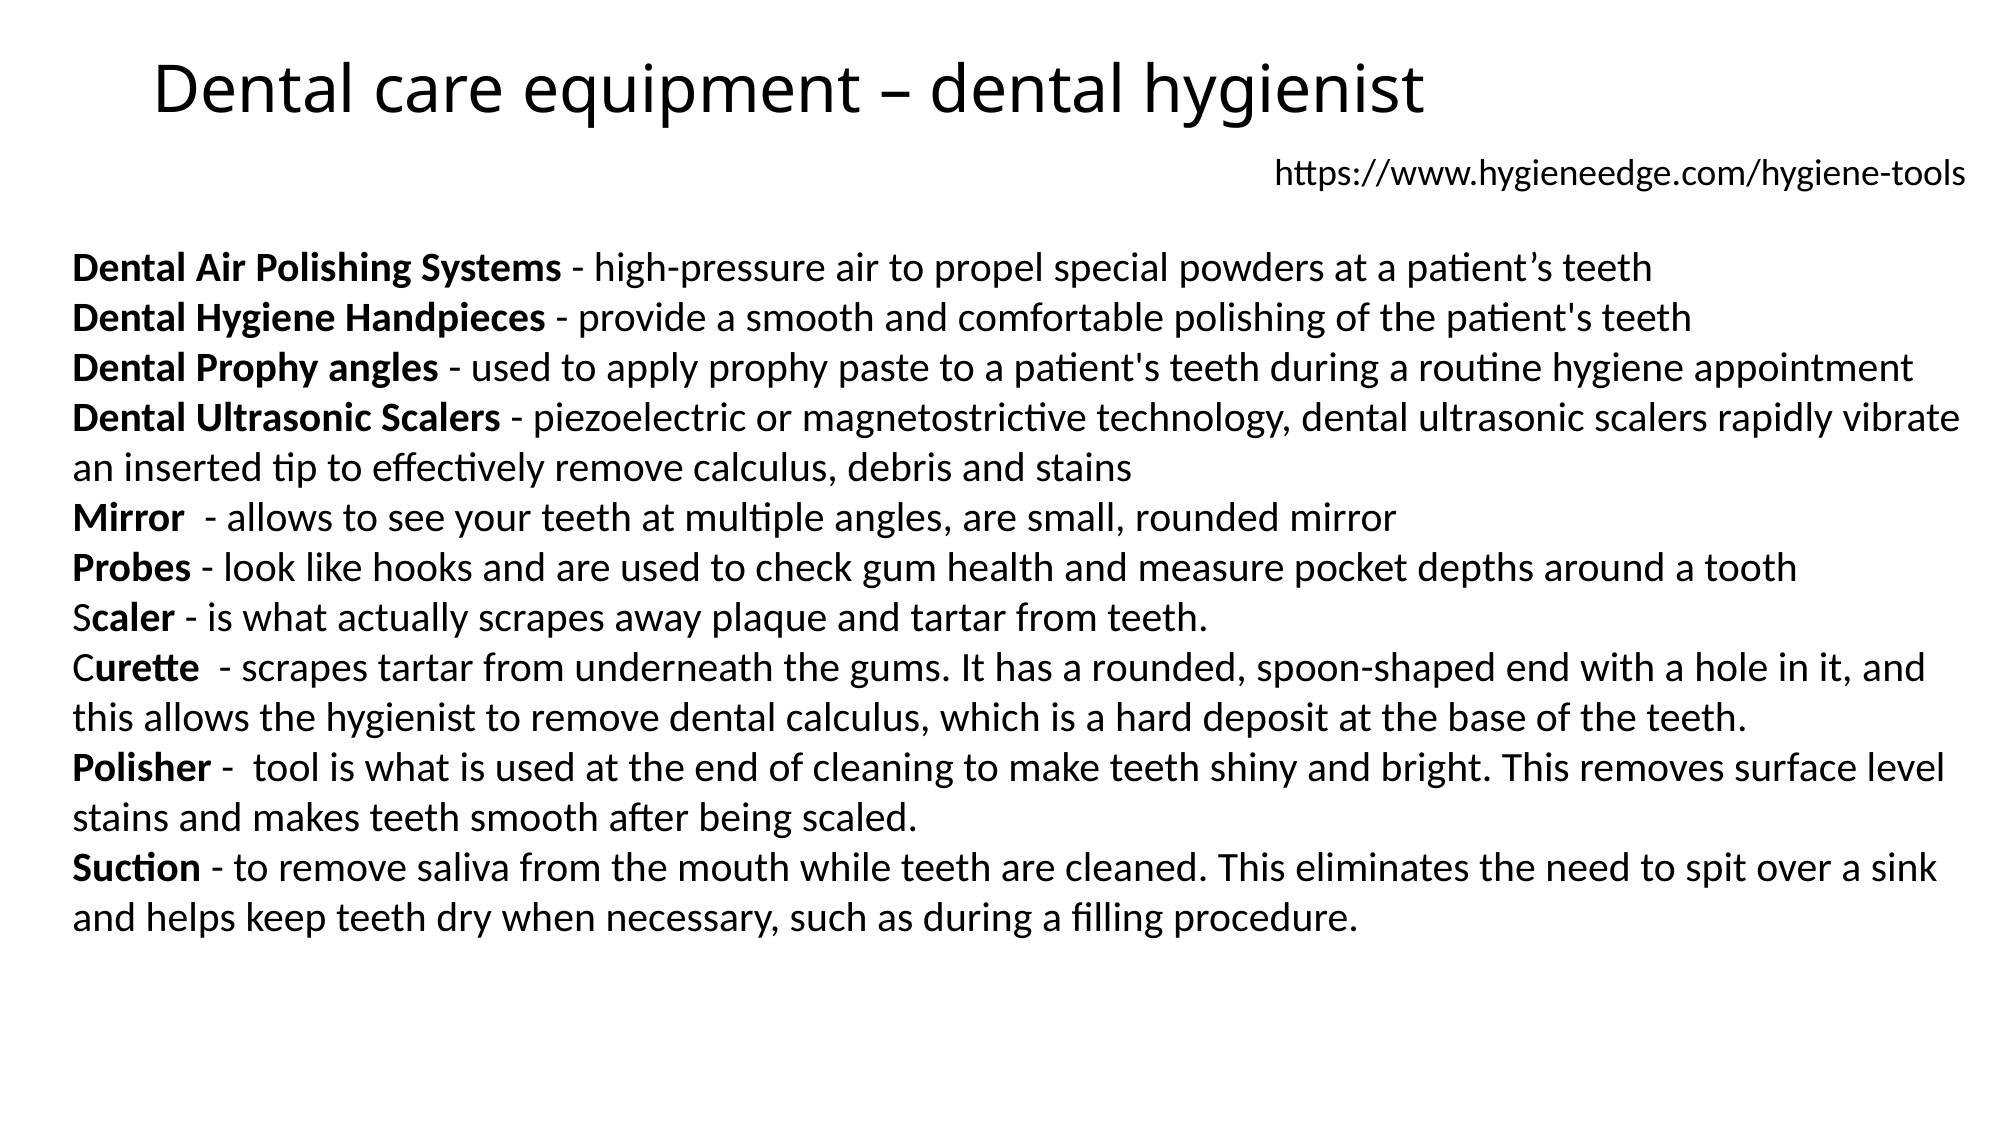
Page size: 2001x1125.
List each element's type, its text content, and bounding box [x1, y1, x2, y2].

text_box https://www.hygieneedge.com/hygiene-tools [1259, 140, 1982, 200]
text_box Dental care equipment – dental hygienist [137, 47, 1863, 135]
text_box Dental Air Polishing Systems - high-pressure air to propel special powders at a patient’s teeth Dental Hygiene Handpieces - provide a smooth and comfortable polishing of the patient's teeth Dental Prophy angles - used to apply prophy paste to a patient's teeth during a routine hygiene appointment Dental Ultrasonic Scalers - piezoelectric or magnetostrictive technology, dental ultrasonic scalers rapidly vibrate an inserted tip to effectively remove calculus, debris and stains Mirror - allows to see your teeth at multiple angles, are small, rounded mirror Probes - look like hooks and are used to check gum health and measure pocket depths around a tooth Scaler - is what actually scrapes away plaque and tartar from teeth. Curette - scrapes tartar from underneath the gums. It has a rounded, spoon-shaped end with a hole in it, and this allows the hygienist to remove dental calculus, which is a hard deposit at the base of the teeth. Polisher - tool is what is used at the end of cleaning to make teeth shiny and bright. This removes surface level stains and makes teeth smooth after being scaled. Suction - to remove saliva from the mouth while teeth are cleaned. This eliminates the need to spit over a sink and helps keep teeth dry when necessary, such as during a filling procedure. [57, 232, 1987, 948]
